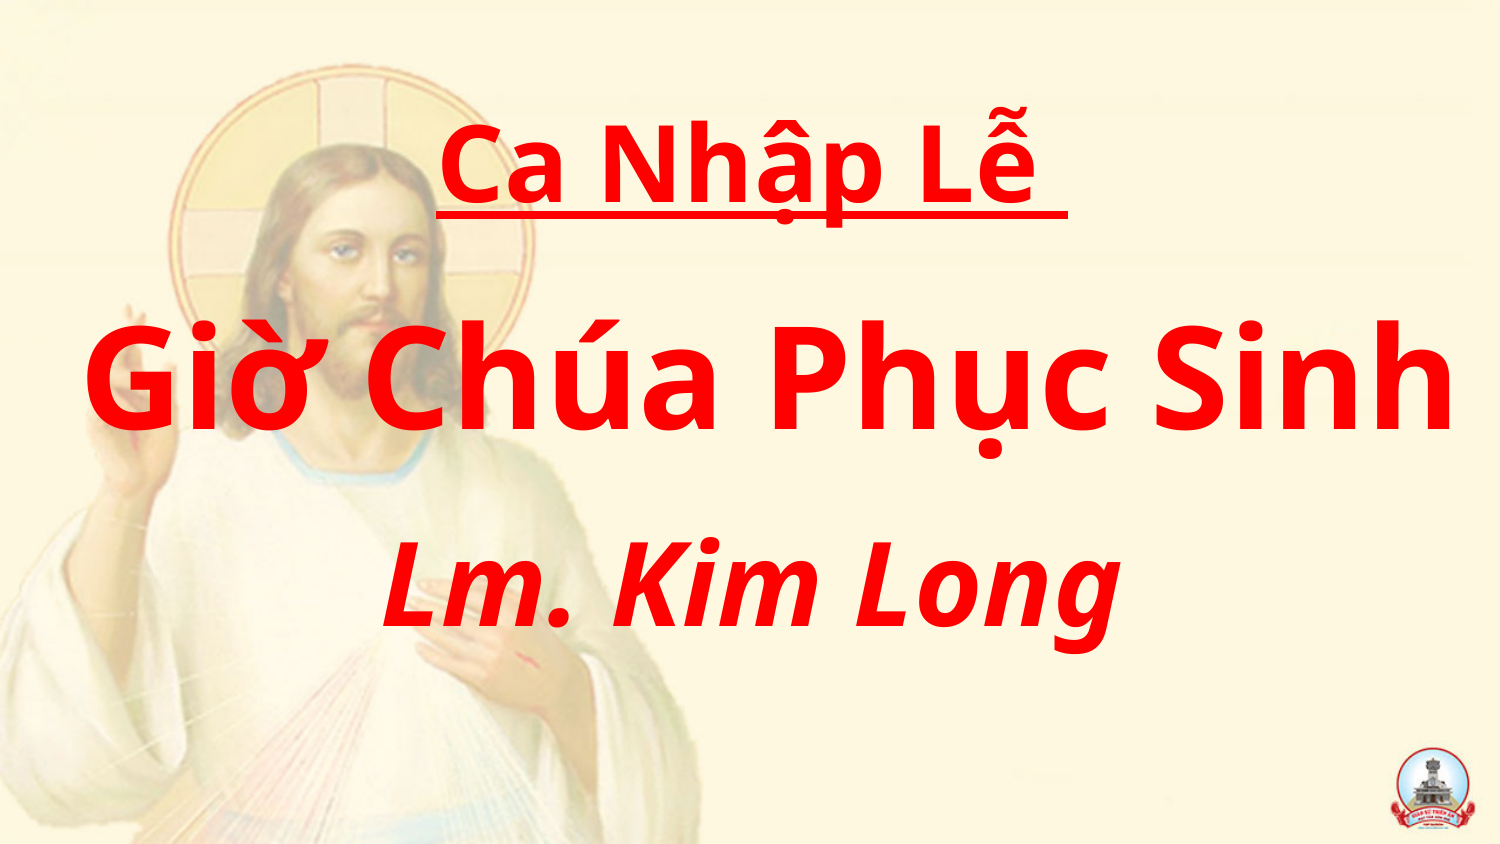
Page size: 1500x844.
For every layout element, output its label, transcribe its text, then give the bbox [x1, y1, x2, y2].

list Ca Nhập Lễ Giờ Chúa Phục Sinh Lm. Kim Long [0, 0, 1500, 844]
